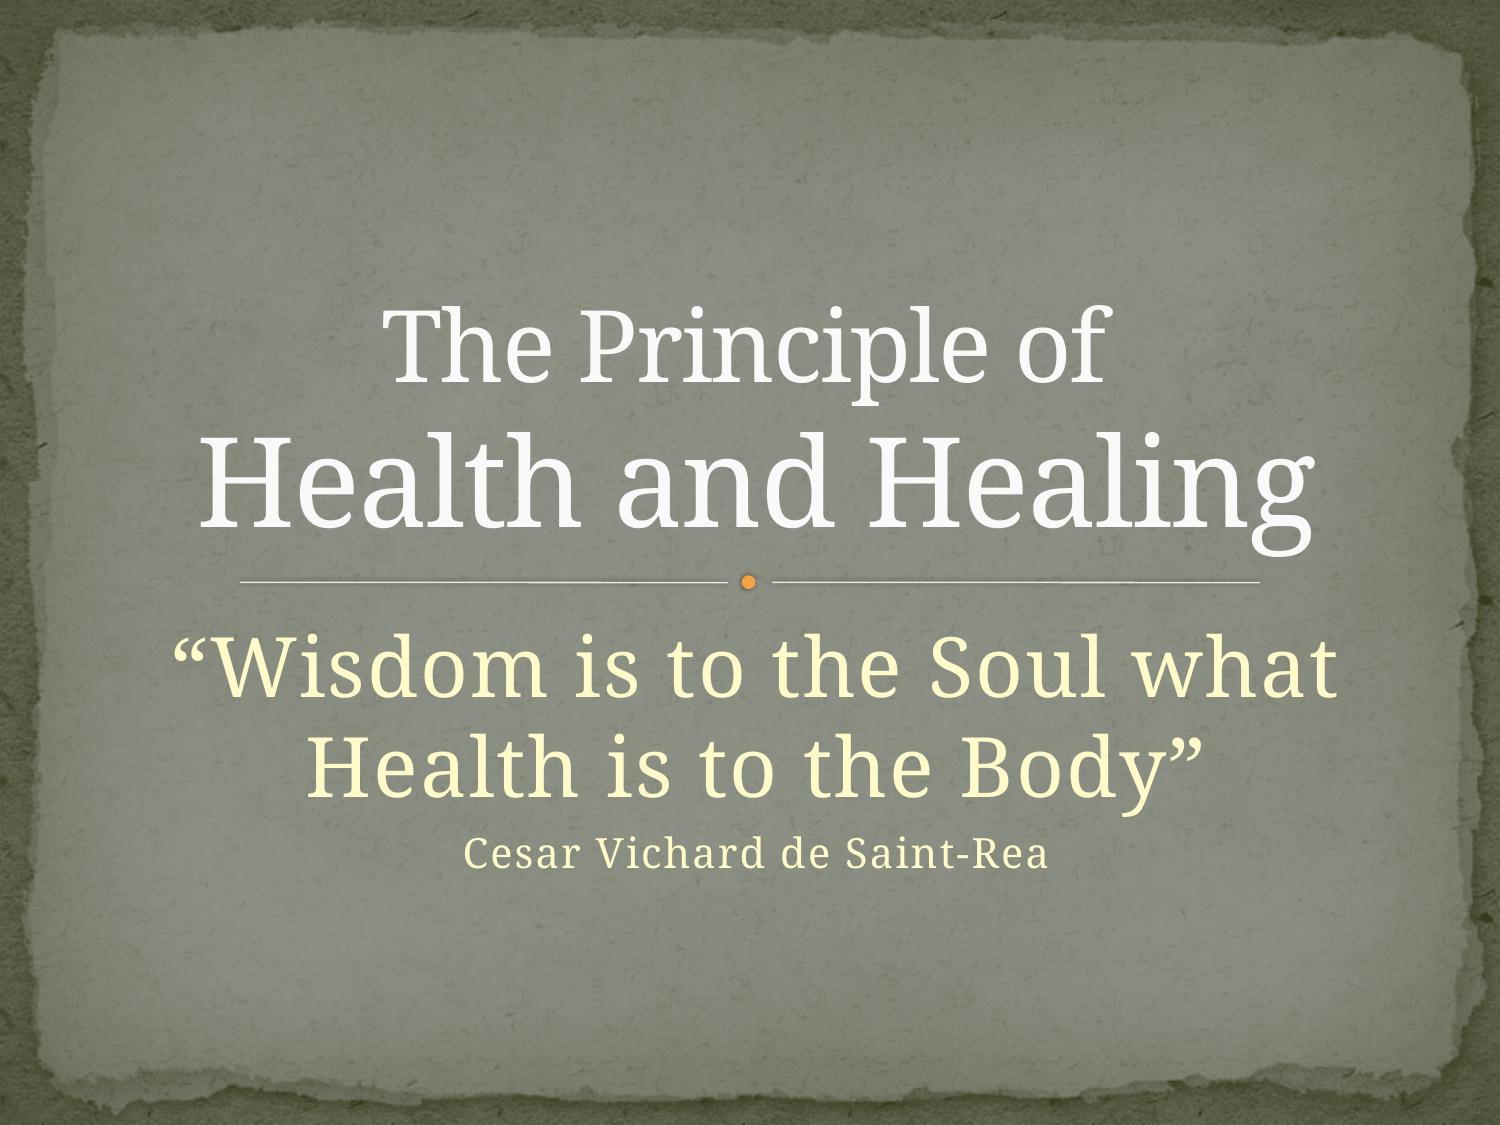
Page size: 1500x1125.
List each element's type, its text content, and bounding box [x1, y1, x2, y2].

title The Principle of Health and Healing [74, 235, 1438, 561]
subtitle “Wisdom is to the Soul what Health is to the Body” Cesar Vichard de Saint-Rea [75, 606, 1438, 795]
